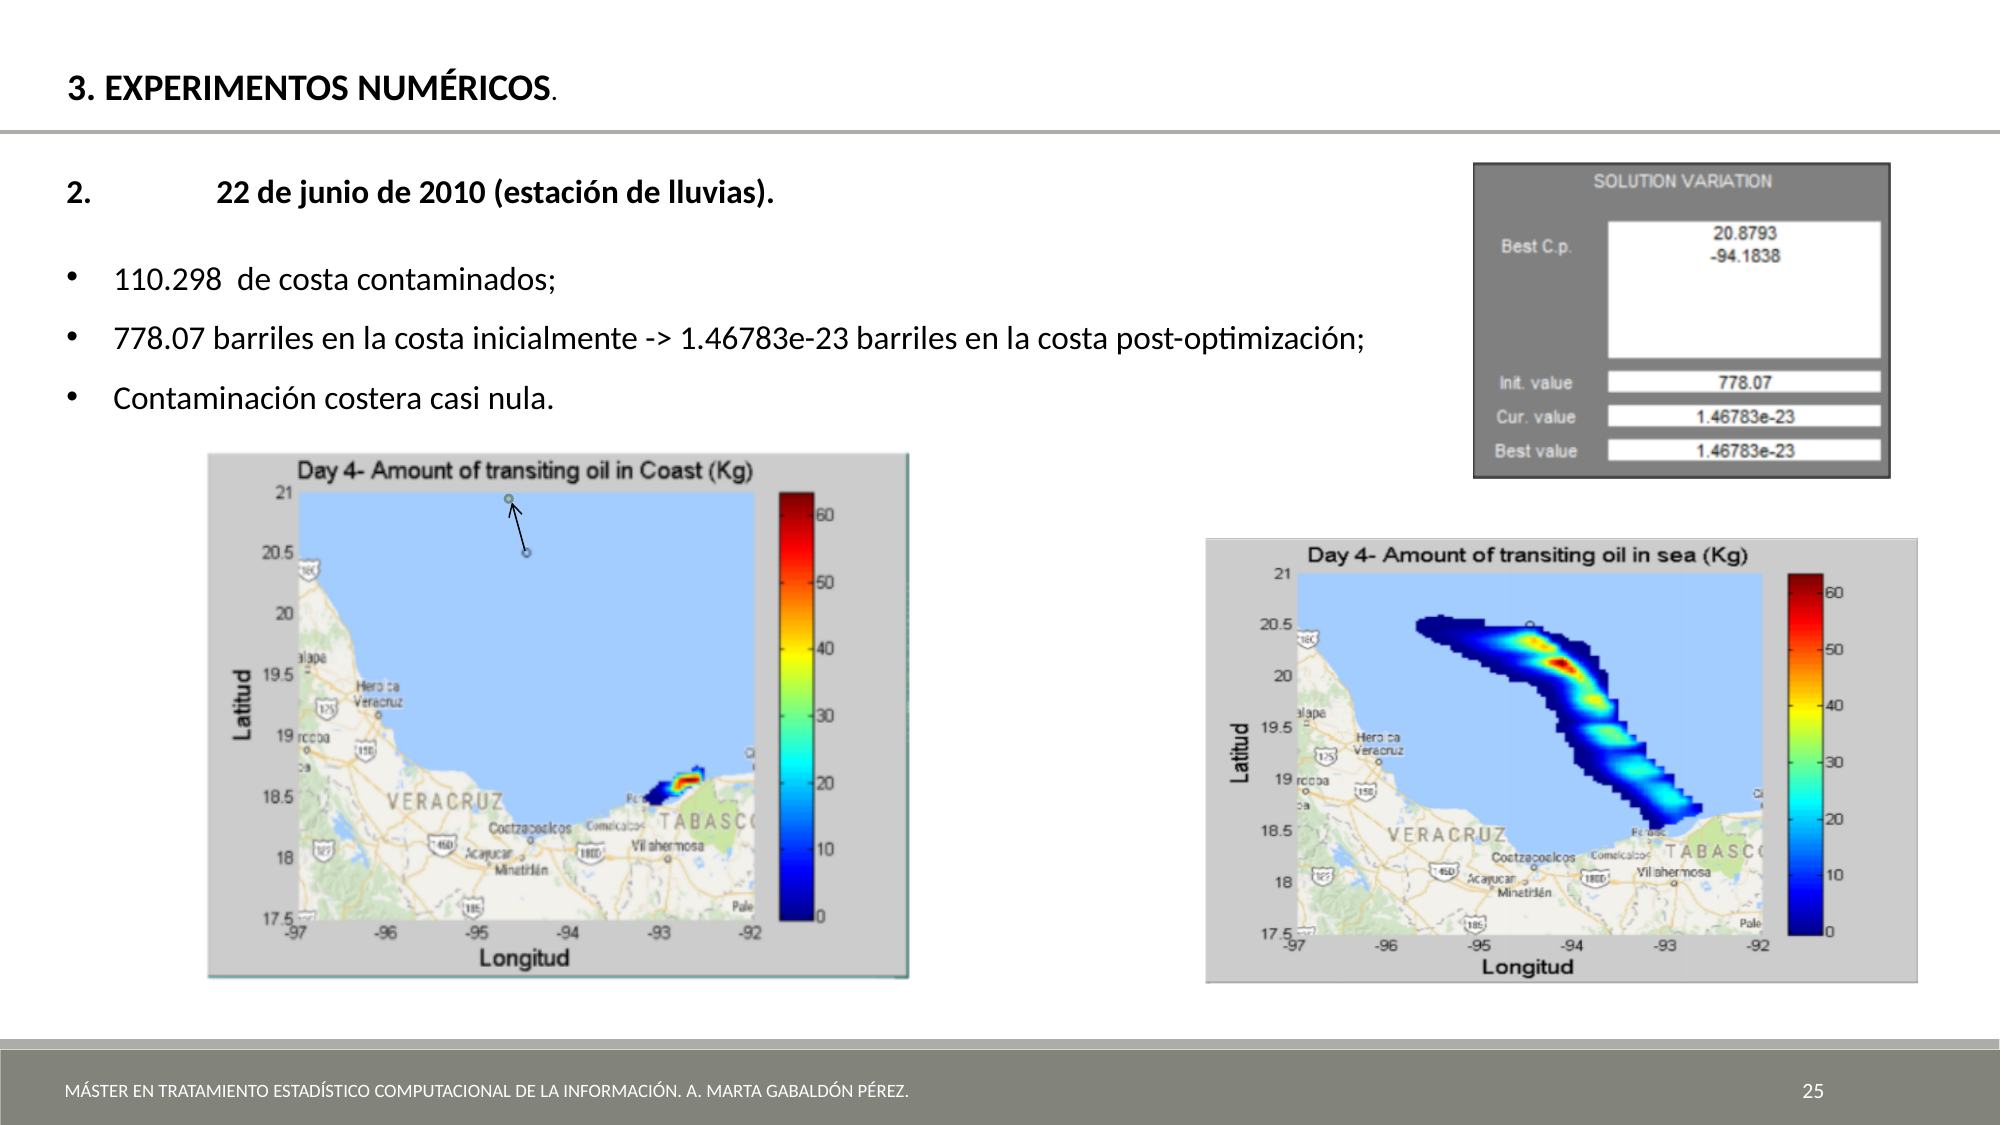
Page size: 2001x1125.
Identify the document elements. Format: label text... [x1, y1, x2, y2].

picture [203, 448, 913, 985]
picture [1202, 538, 1919, 985]
picture [1472, 162, 1891, 479]
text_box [511, 501, 526, 552]
slide_number 25 [1624, 1059, 1840, 1120]
footer Máster en Tratamiento Estadístico Computacional de la Información. A. Marta Gabaldón Pérez. [13, 1059, 965, 1120]
text_box 3. EXPERIMENTOS NUMÉRICOS. [52, 33, 1518, 116]
